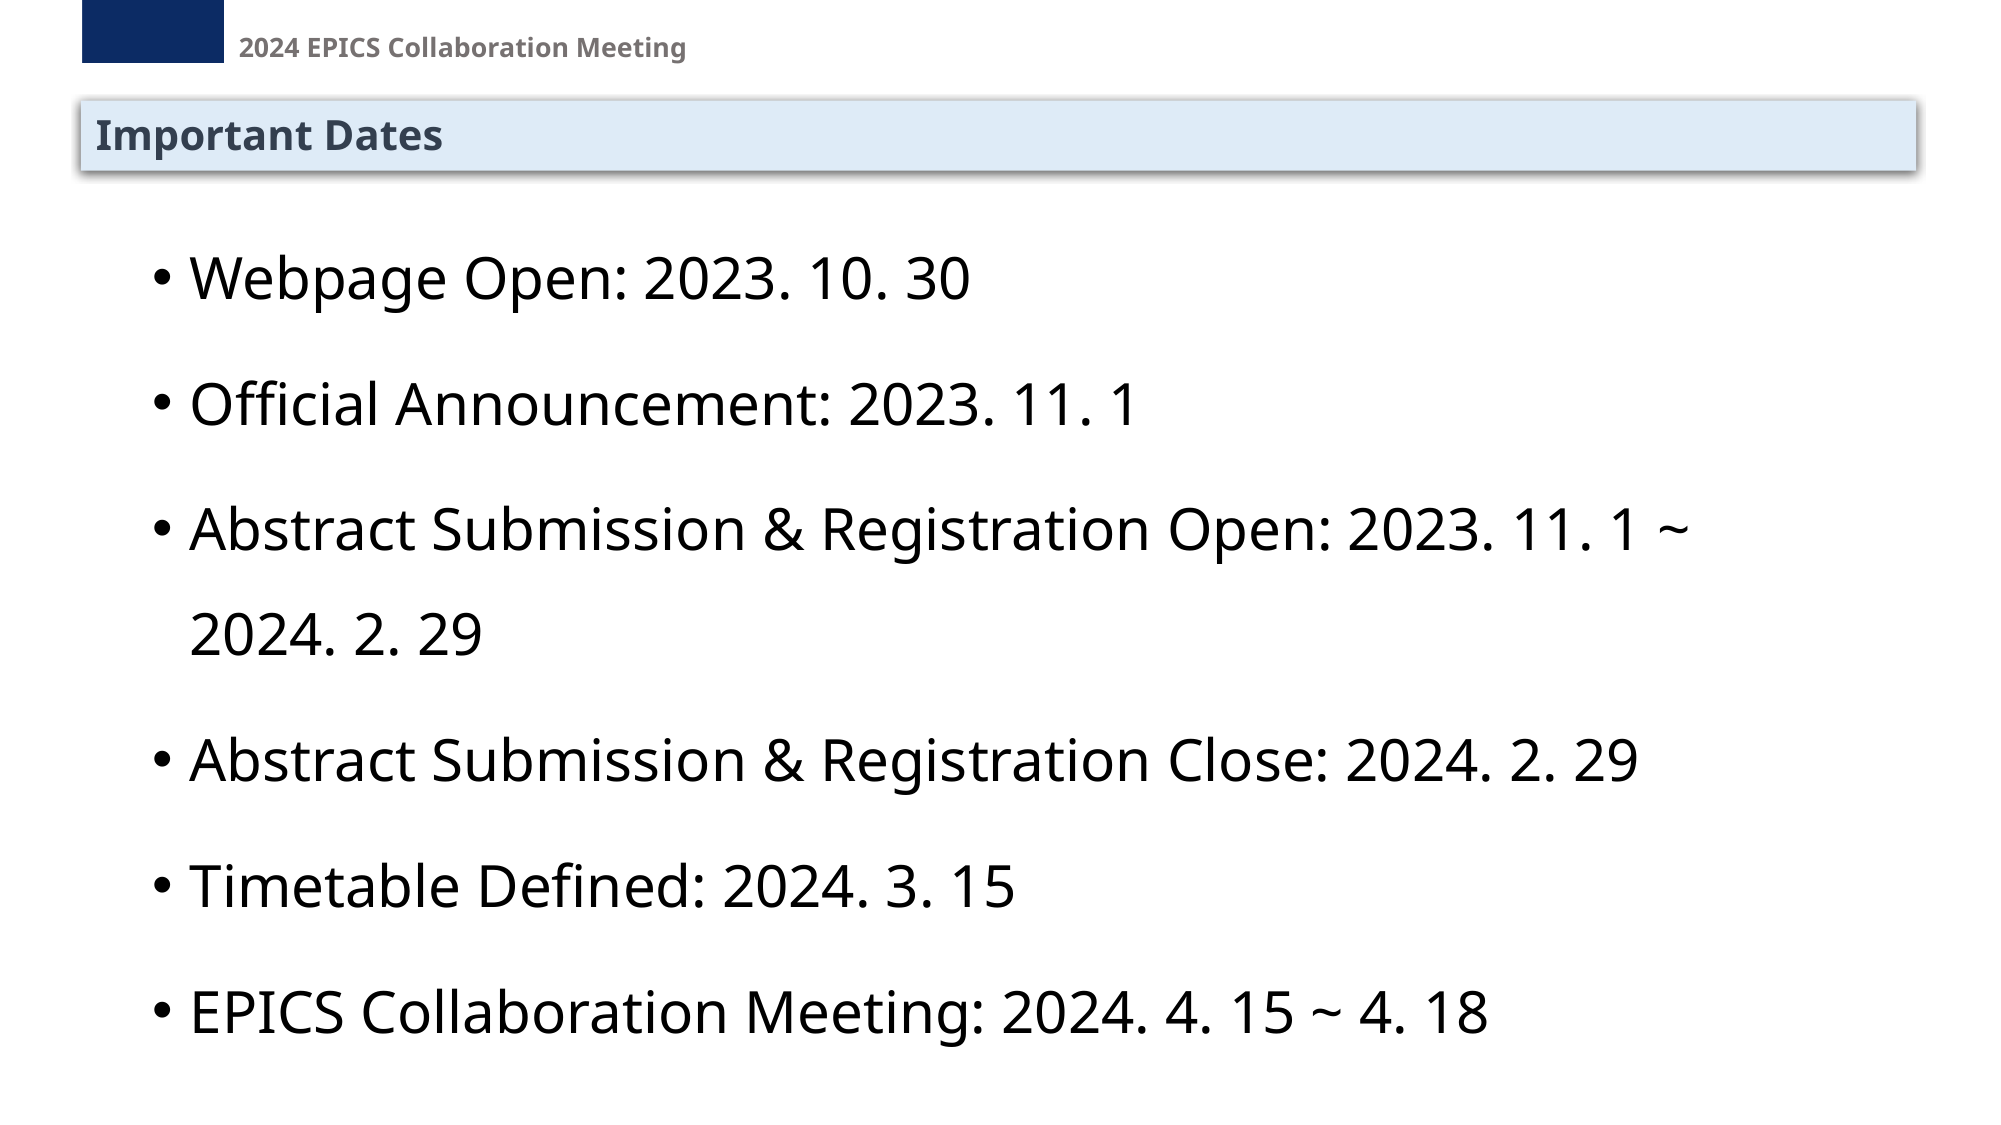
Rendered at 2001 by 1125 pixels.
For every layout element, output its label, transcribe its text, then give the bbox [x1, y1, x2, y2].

title Important Dates [80, 102, 1917, 173]
text_box Webpage Open: 2023. 10. 30 Official Announcement: 2023. 11. 1 Abstract Submission & Registration Open: 2023. 11. 1 ~ 2024. 2. 29 Abstract Submission & Registration Close: 2024. 2. 29 Timetable Defined: 2024. 3. 15 EPICS Collaboration Meeting: 2024. 4. 15 ~ 4. 18 [137, 198, 1863, 1069]
